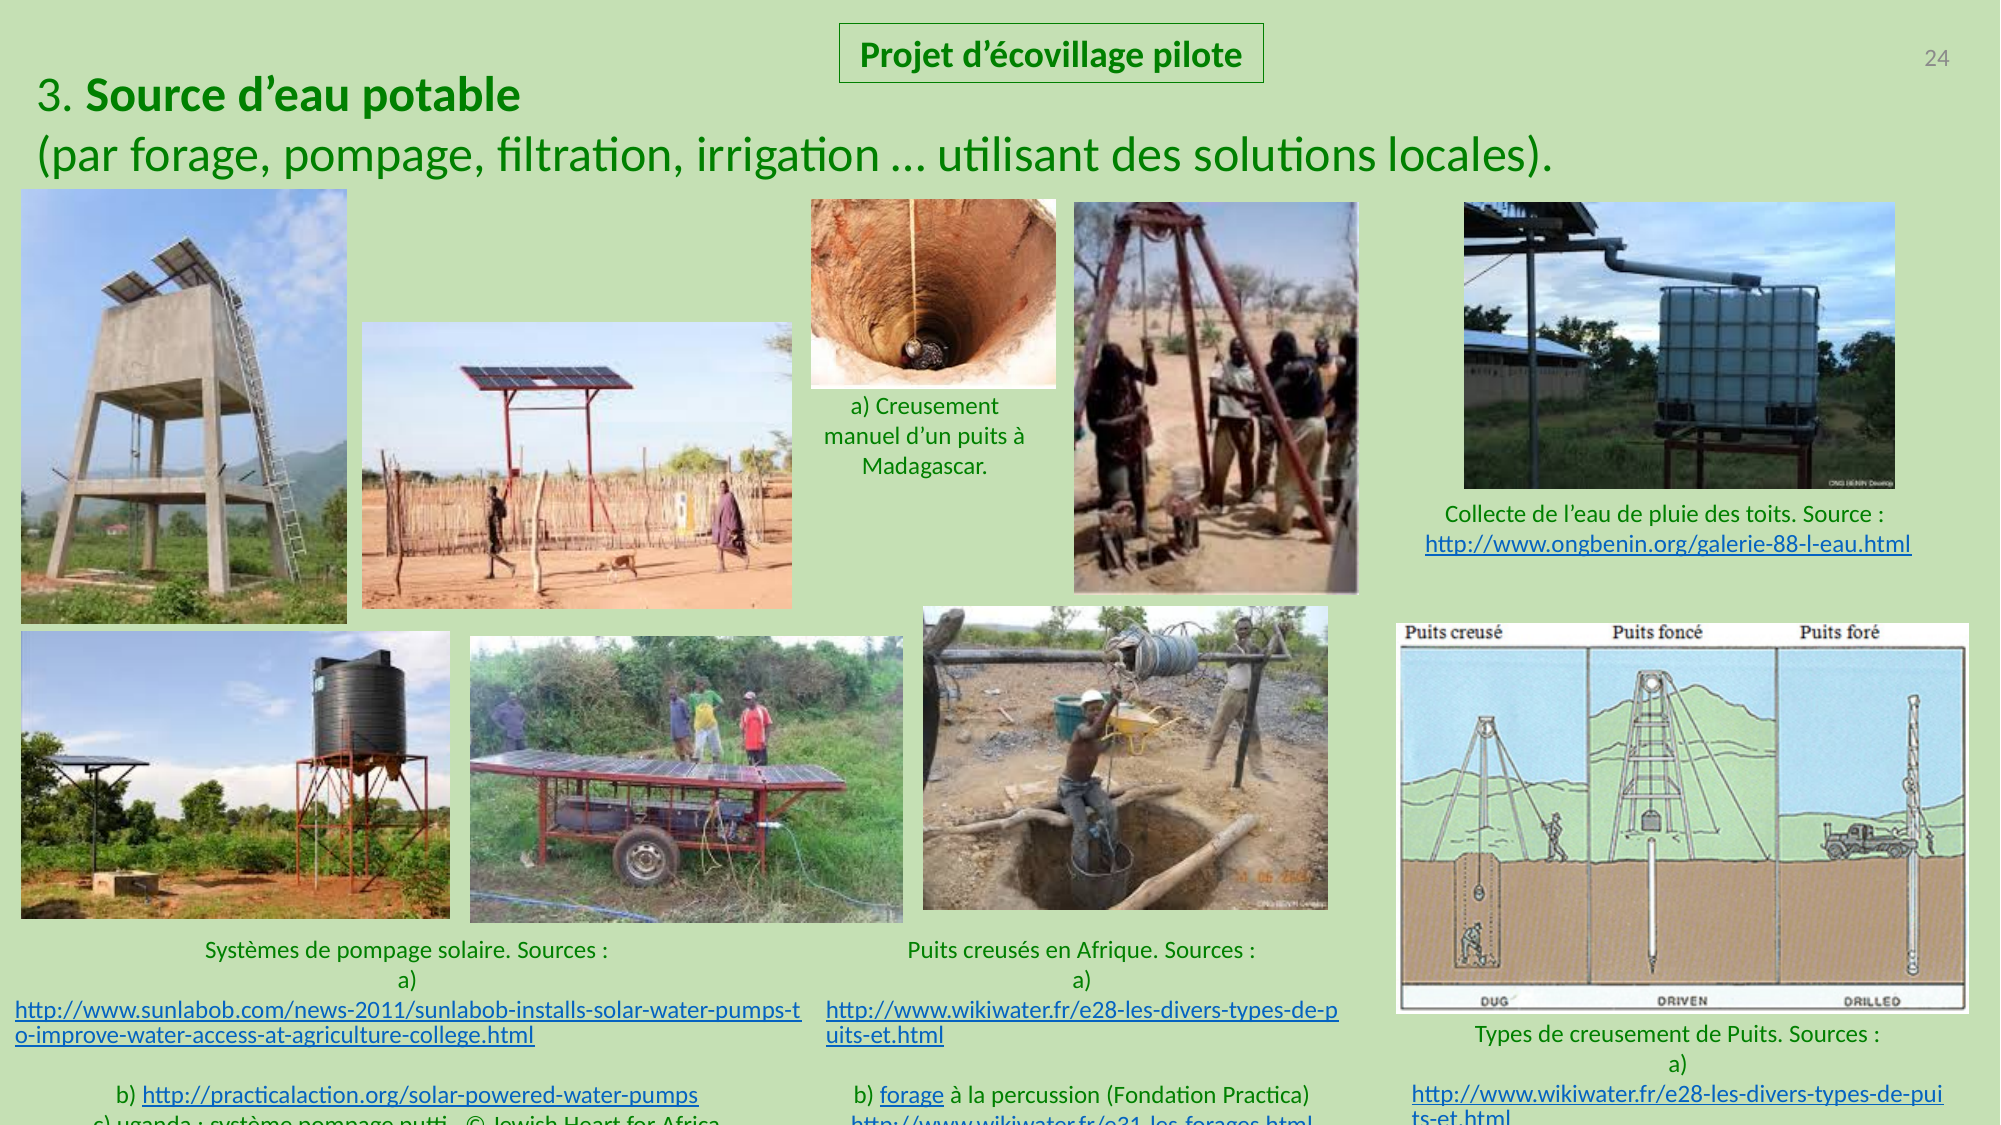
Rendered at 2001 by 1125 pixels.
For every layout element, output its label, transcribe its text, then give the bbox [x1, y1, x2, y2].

picture [811, 198, 1056, 389]
text_box Puits creusés en Afrique. Sources : a) http://www.wikiwater.fr/e28-les-divers-types-de-puits-et.html b) forage à la percussion (Fondation Practica) http://www.wikiwater.fr/e31-les-forages.html c) http://www.ongbenin.org/galerie-88-l-eau.html [811, 926, 1359, 1125]
slide_number 24 [1891, 26, 1965, 87]
text_box 3. Source d’eau potable (par forage, pompage, filtration, irrigation … utilisant des solutions locales). [21, 53, 1659, 189]
text_box Systèmes de pompage solaire. Sources : a) http://www.sunlabob.com/news-2011/sunlabob-installs-solar-water-pumps-to-improve-water-access-at-agriculture-college.html b) http://practicalaction.org/solar-powered-water-pumps c) uganda : système pompage putti . © Jewish Heart for Africa. d) http://www.dulas.org.uk/casestudyprofile/solar_water_pumping_burundi [0, 926, 811, 1125]
picture [923, 606, 1328, 910]
picture [21, 189, 347, 624]
text_box Projet d’écovillage pilote [839, 23, 1264, 53]
picture [21, 630, 450, 919]
picture [1464, 202, 1895, 489]
picture [362, 322, 792, 609]
picture [470, 636, 903, 923]
text_box a) Creusement manuel d’un puits à Madagascar. [807, 382, 1043, 487]
text_box Types de creusement de Puits. Sources : a) http://www.wikiwater.fr/e28-les-divers-types-de-puits-et.html [1396, 1014, 1965, 1125]
text_box Collecte de l’eau de pluie des toits. Source : http://www.ongbenin.org/galerie-88-l-eau.html [1391, 490, 1945, 565]
picture [1396, 623, 1969, 1014]
picture [1074, 202, 1359, 595]
